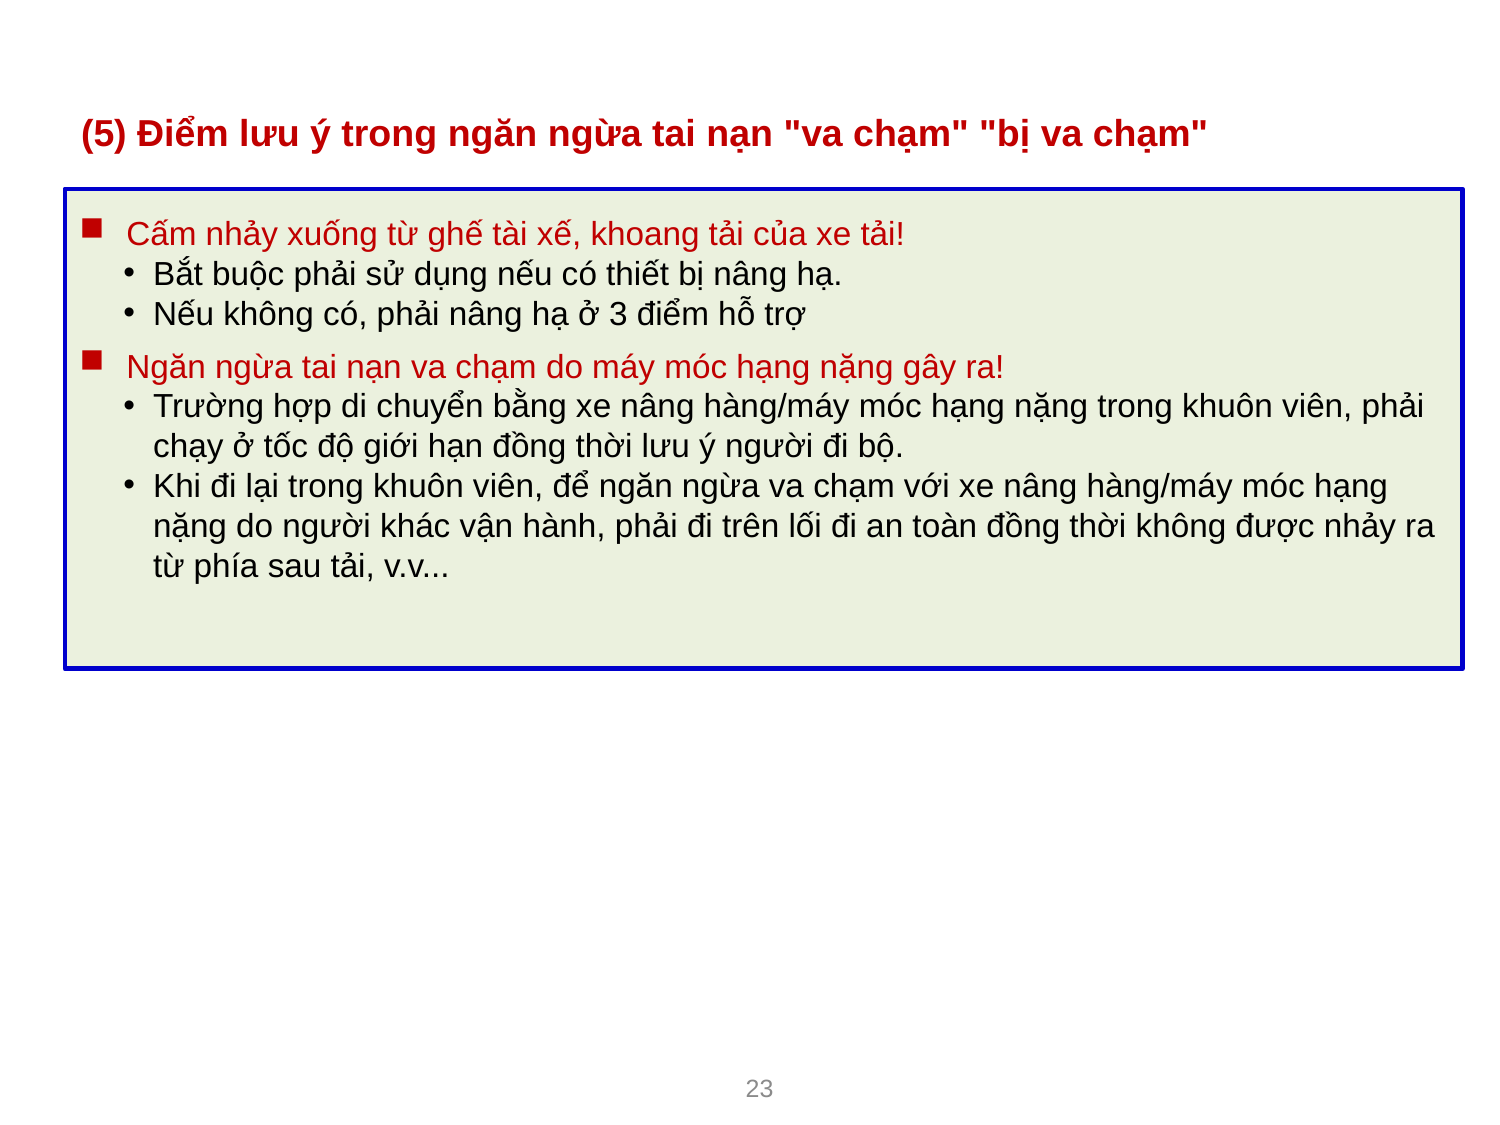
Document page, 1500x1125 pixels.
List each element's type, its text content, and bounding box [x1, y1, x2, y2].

slide_number 23 [584, 1057, 935, 1118]
text_box (5) Điểm lưu ý trong ngăn ngừa tai nạn "va chạm" "bị va chạm" [66, 101, 1447, 162]
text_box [64, 188, 1463, 670]
